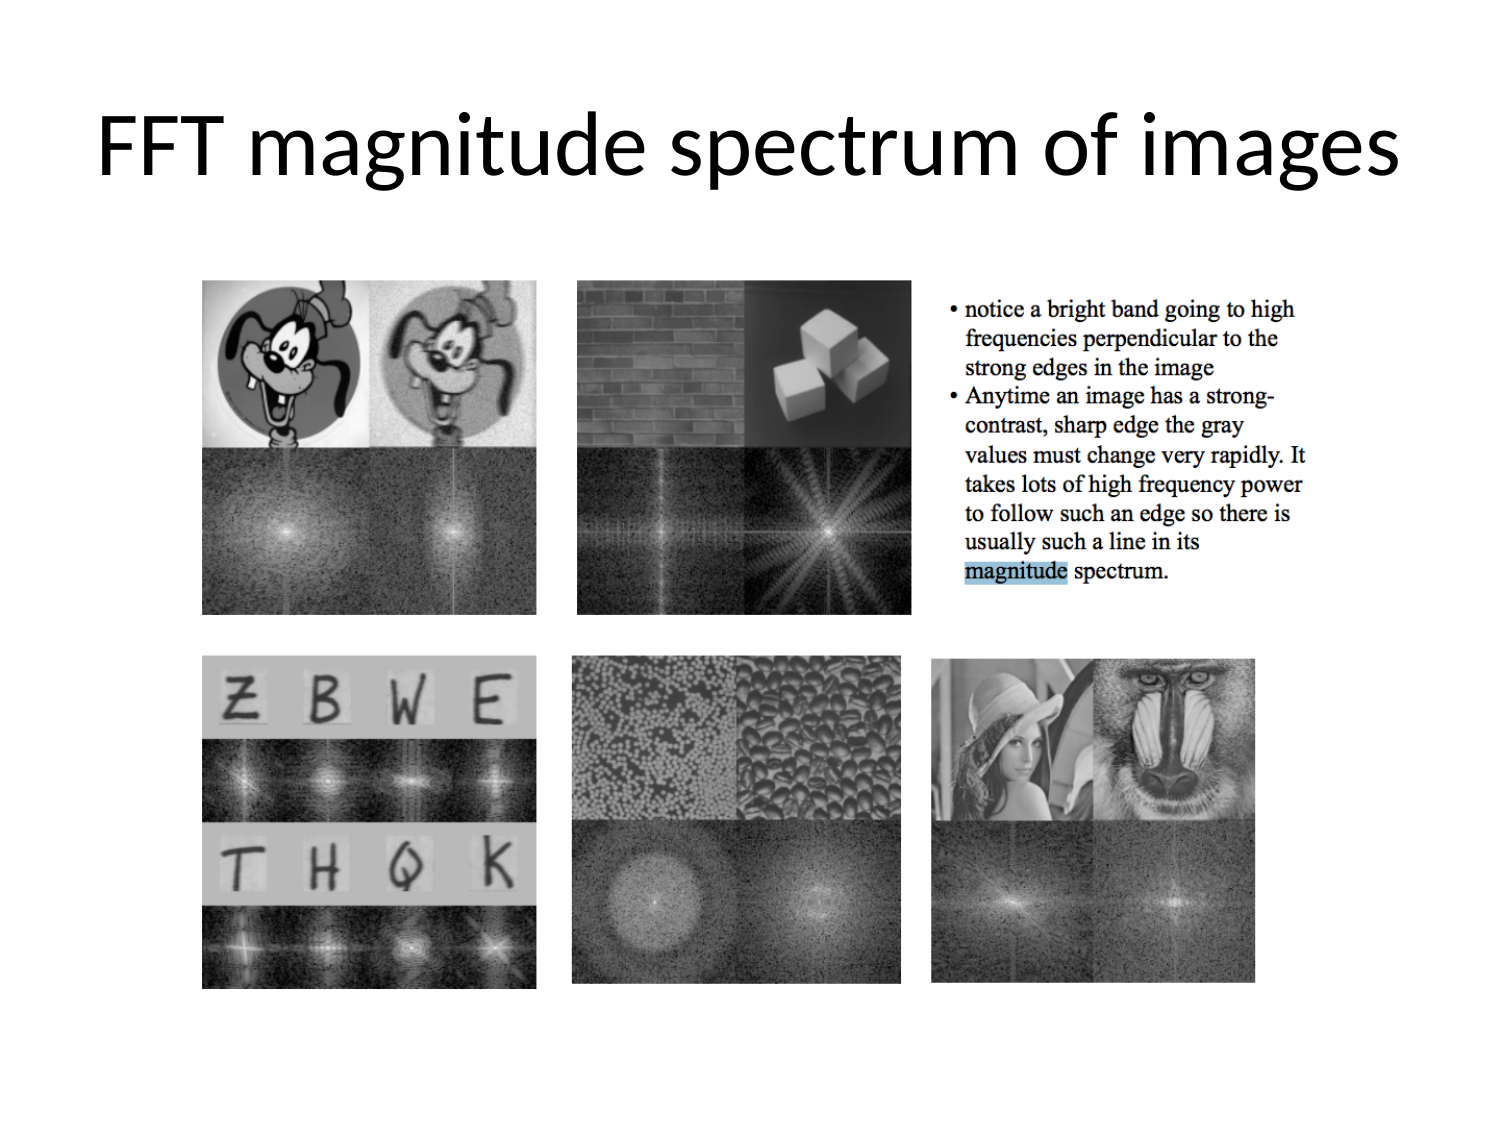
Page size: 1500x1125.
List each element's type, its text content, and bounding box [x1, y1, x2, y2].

picture [149, 196, 1351, 1014]
title FFT magnitude spectrum of images [75, 45, 1425, 233]
